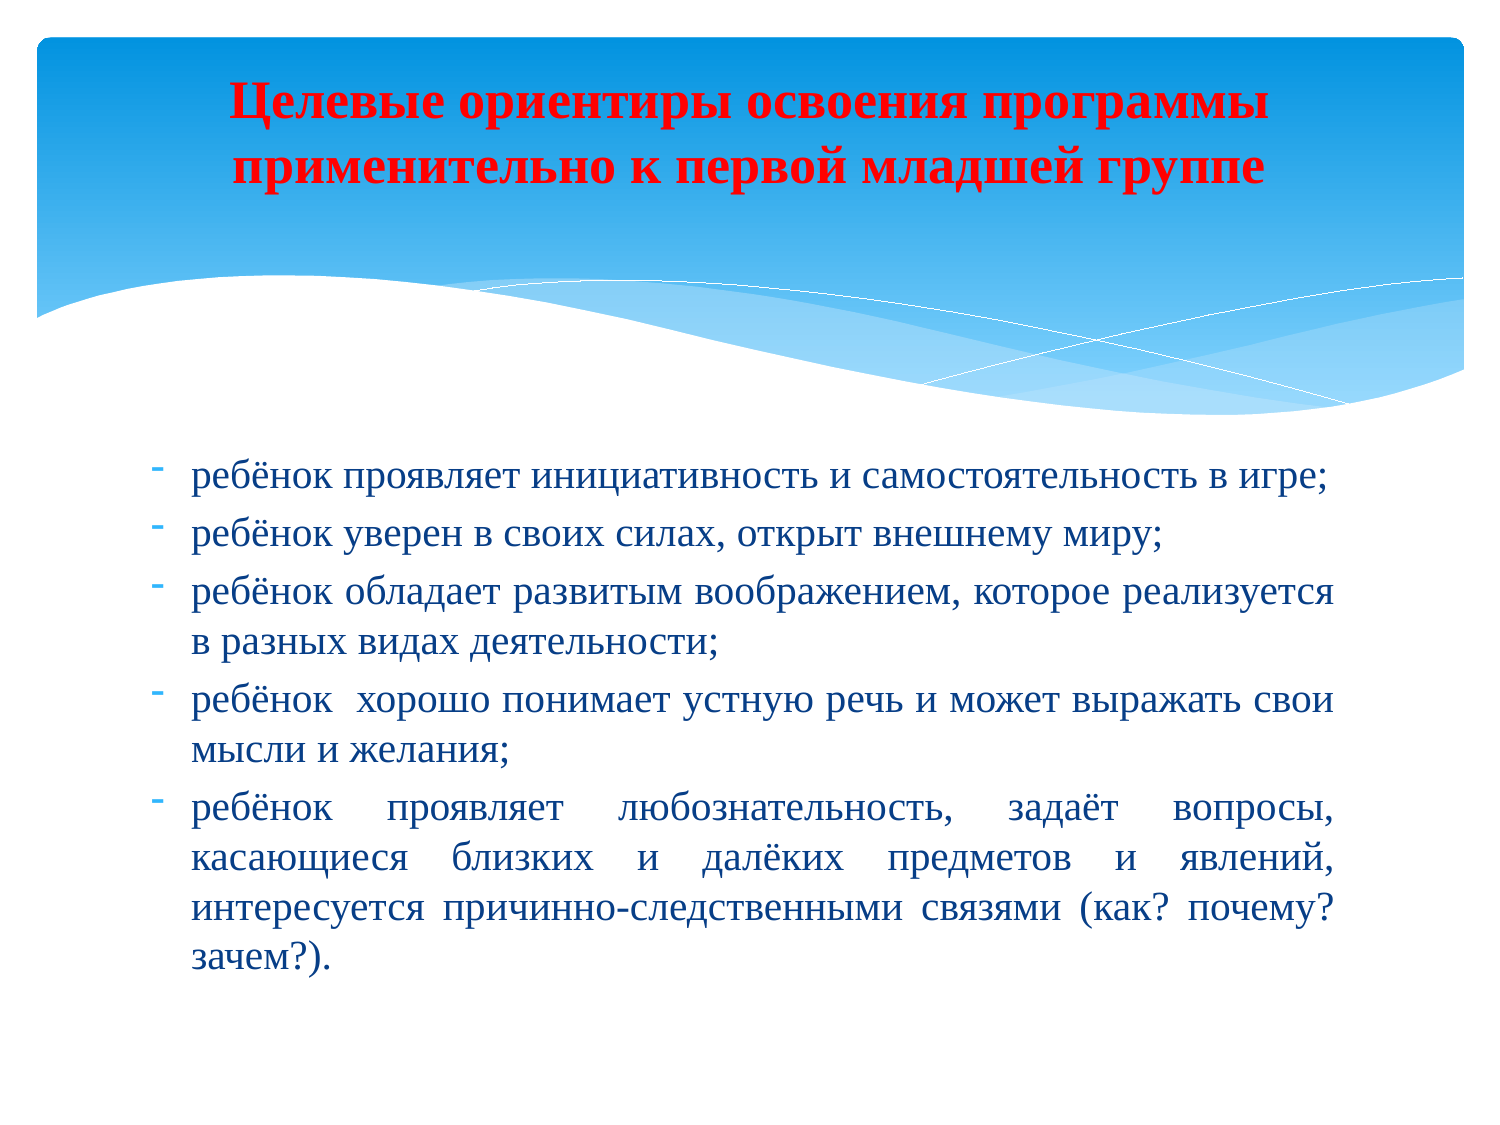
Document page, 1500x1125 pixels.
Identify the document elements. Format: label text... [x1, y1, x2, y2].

list ребёнок проявляет инициативность и самостоятельность в игре; ребёнок уверен в своих силах, открыт внешнему миру; ребёнок обладает развитым воображением, которое реализуется в разных видах деятельности; ребёнок хорошо понимает устную речь и может выражать свои мысли и желания; ребёнок проявляет любознательность, задаёт вопросы, касающиеся близких и далёких предметов и явлений, интересуется причинно-следственными связями (как? почему? зачем?). [135, 373, 1352, 1012]
title Целевые ориентиры освоения программы применительно к первой младшей группе [75, 55, 1425, 261]
